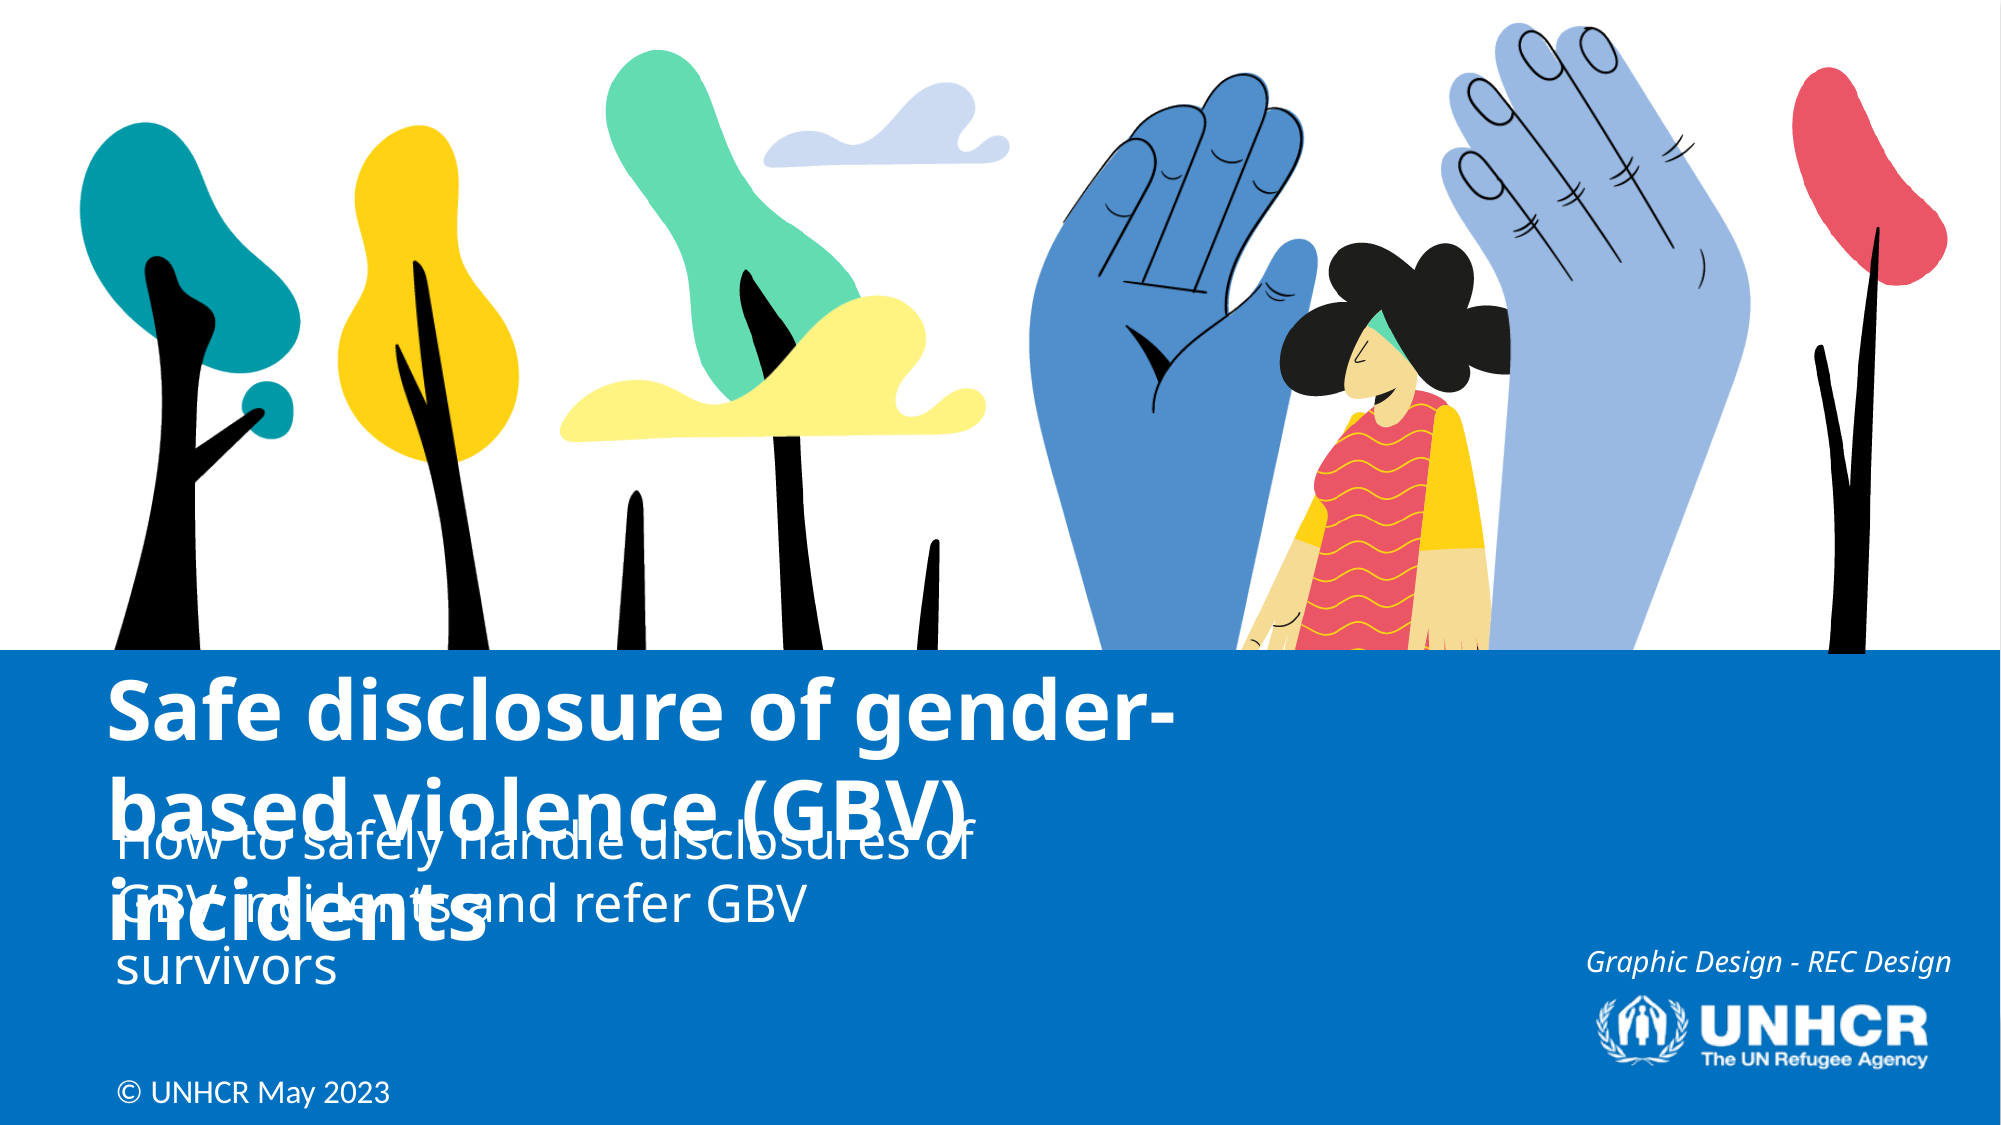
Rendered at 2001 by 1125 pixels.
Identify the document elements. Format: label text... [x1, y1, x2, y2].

picture [332, 12, 1759, 651]
text_box Graphic Design - REC Design [1585, 926, 2000, 986]
picture [1552, 954, 1973, 1111]
text_box [0, 0, 2000, 651]
picture [1776, 61, 1952, 655]
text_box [105, 649, 1363, 1125]
picture [52, 109, 314, 651]
